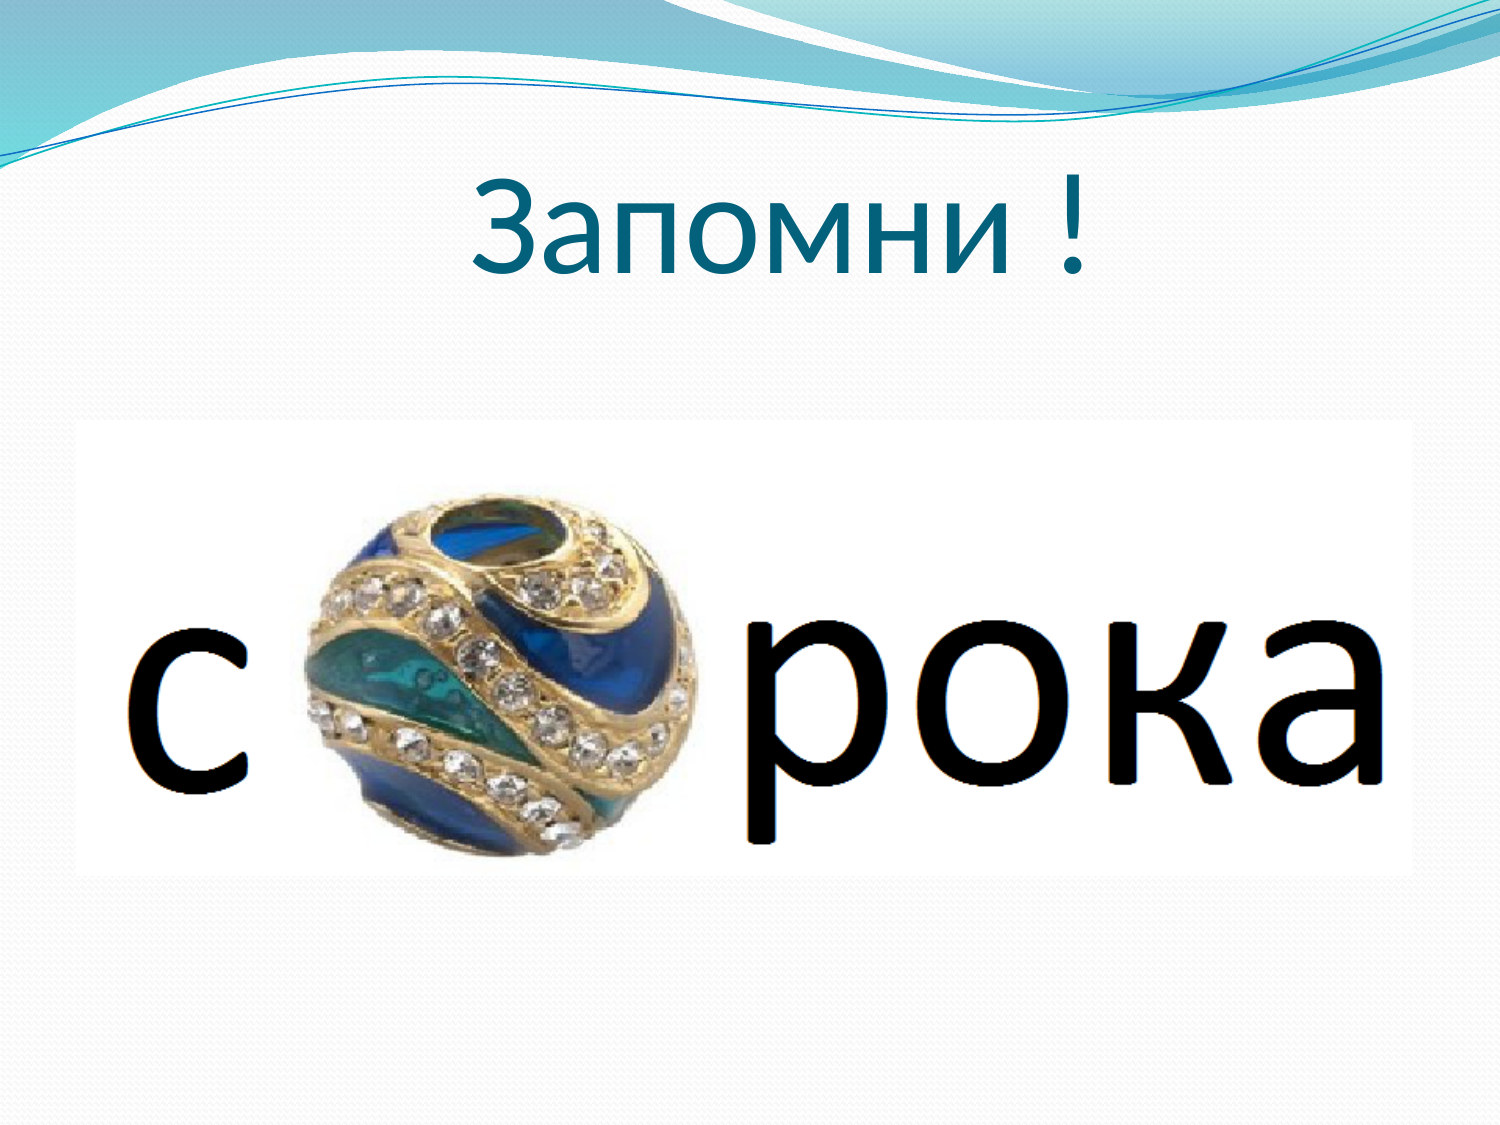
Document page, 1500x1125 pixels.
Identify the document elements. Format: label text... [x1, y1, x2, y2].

title Запомни ! [75, 115, 1425, 303]
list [76, 420, 1412, 876]
